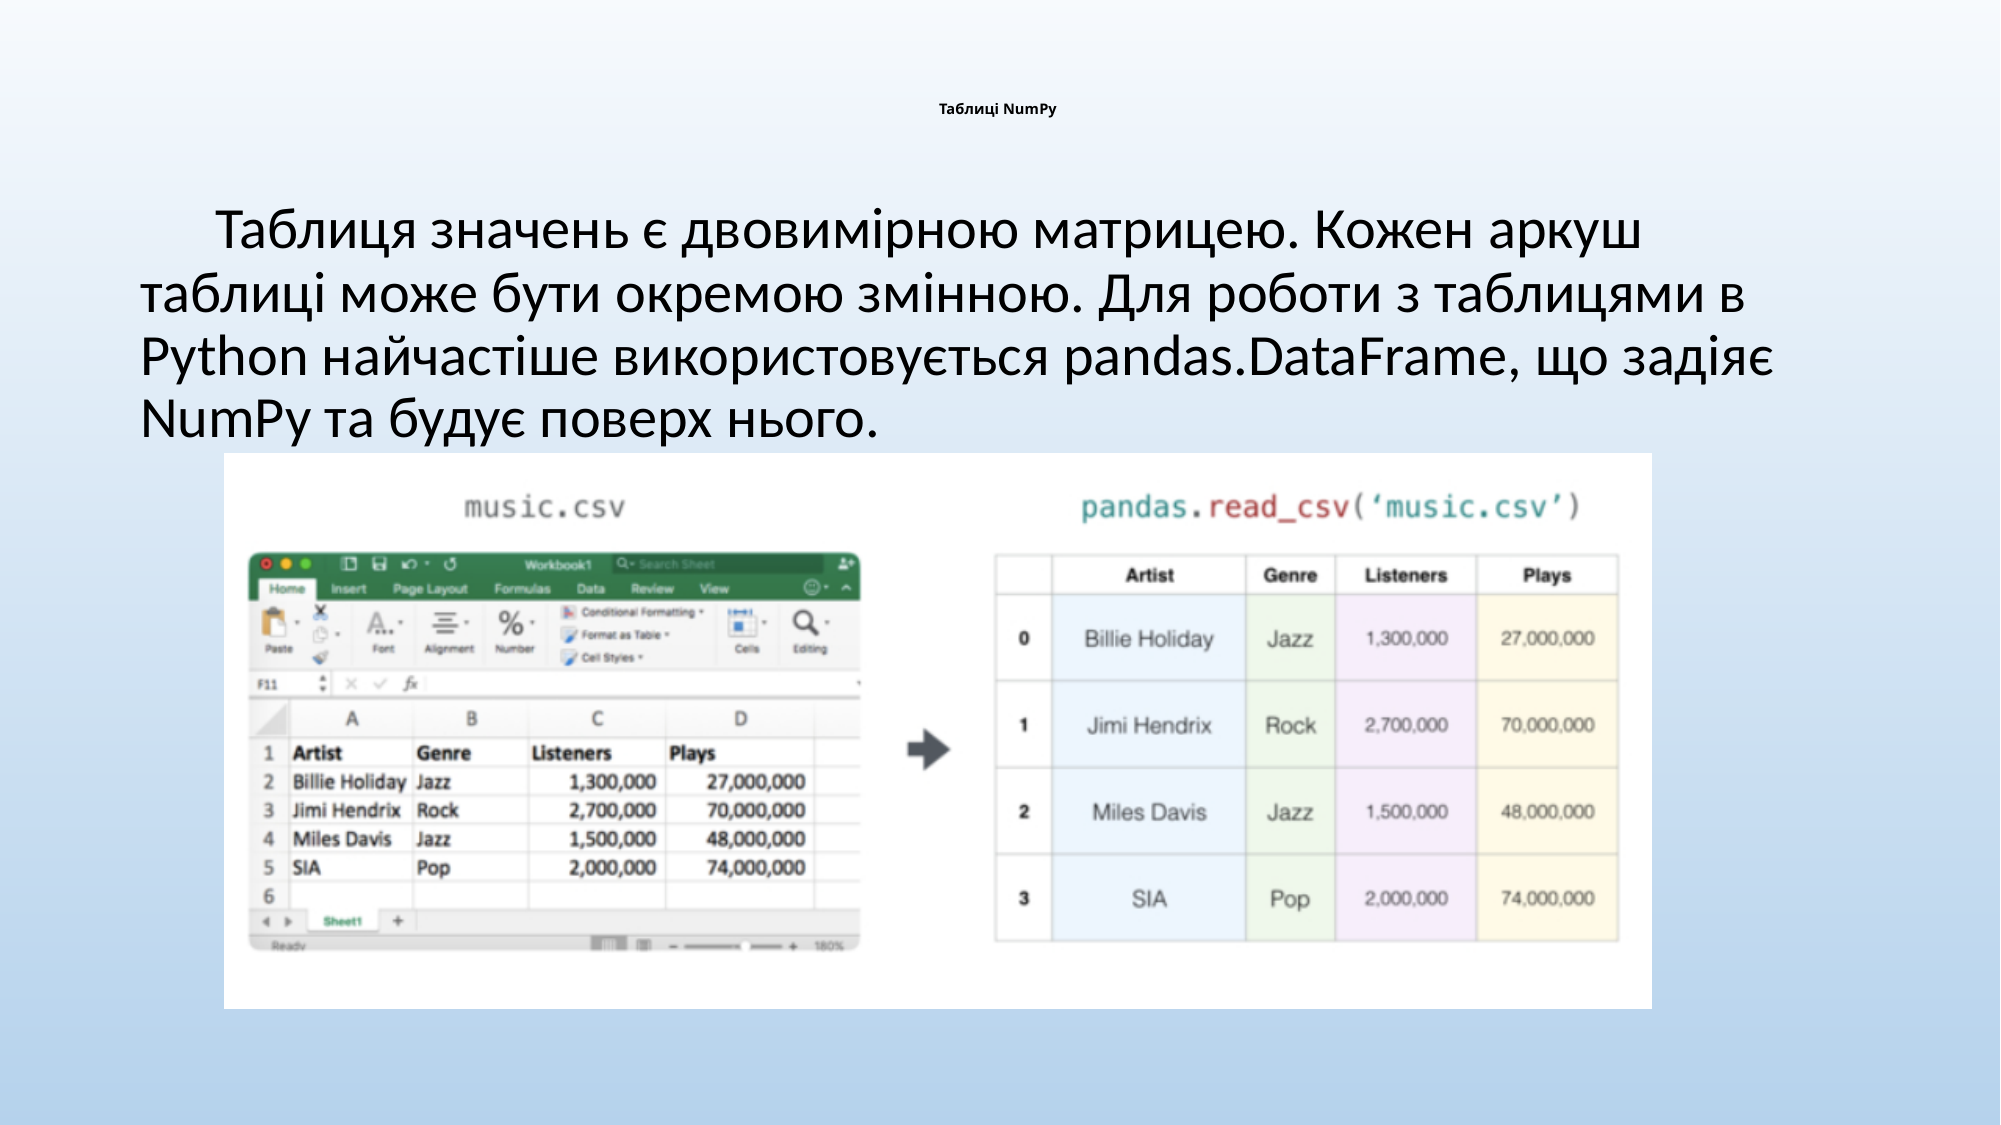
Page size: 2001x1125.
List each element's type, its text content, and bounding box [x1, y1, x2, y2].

list Таблиця значень є двовимірною матрицею. Кожен аркуш таблиці може бути окремою змінною. Для роботи з таблицями в Python найчастіше використовується pandas.DataFrame, що задіяє NumPy та будує поверх нього. [125, 191, 1851, 1075]
picture [224, 453, 1652, 1009]
title Таблиці NumPy [137, 74, 1863, 146]
